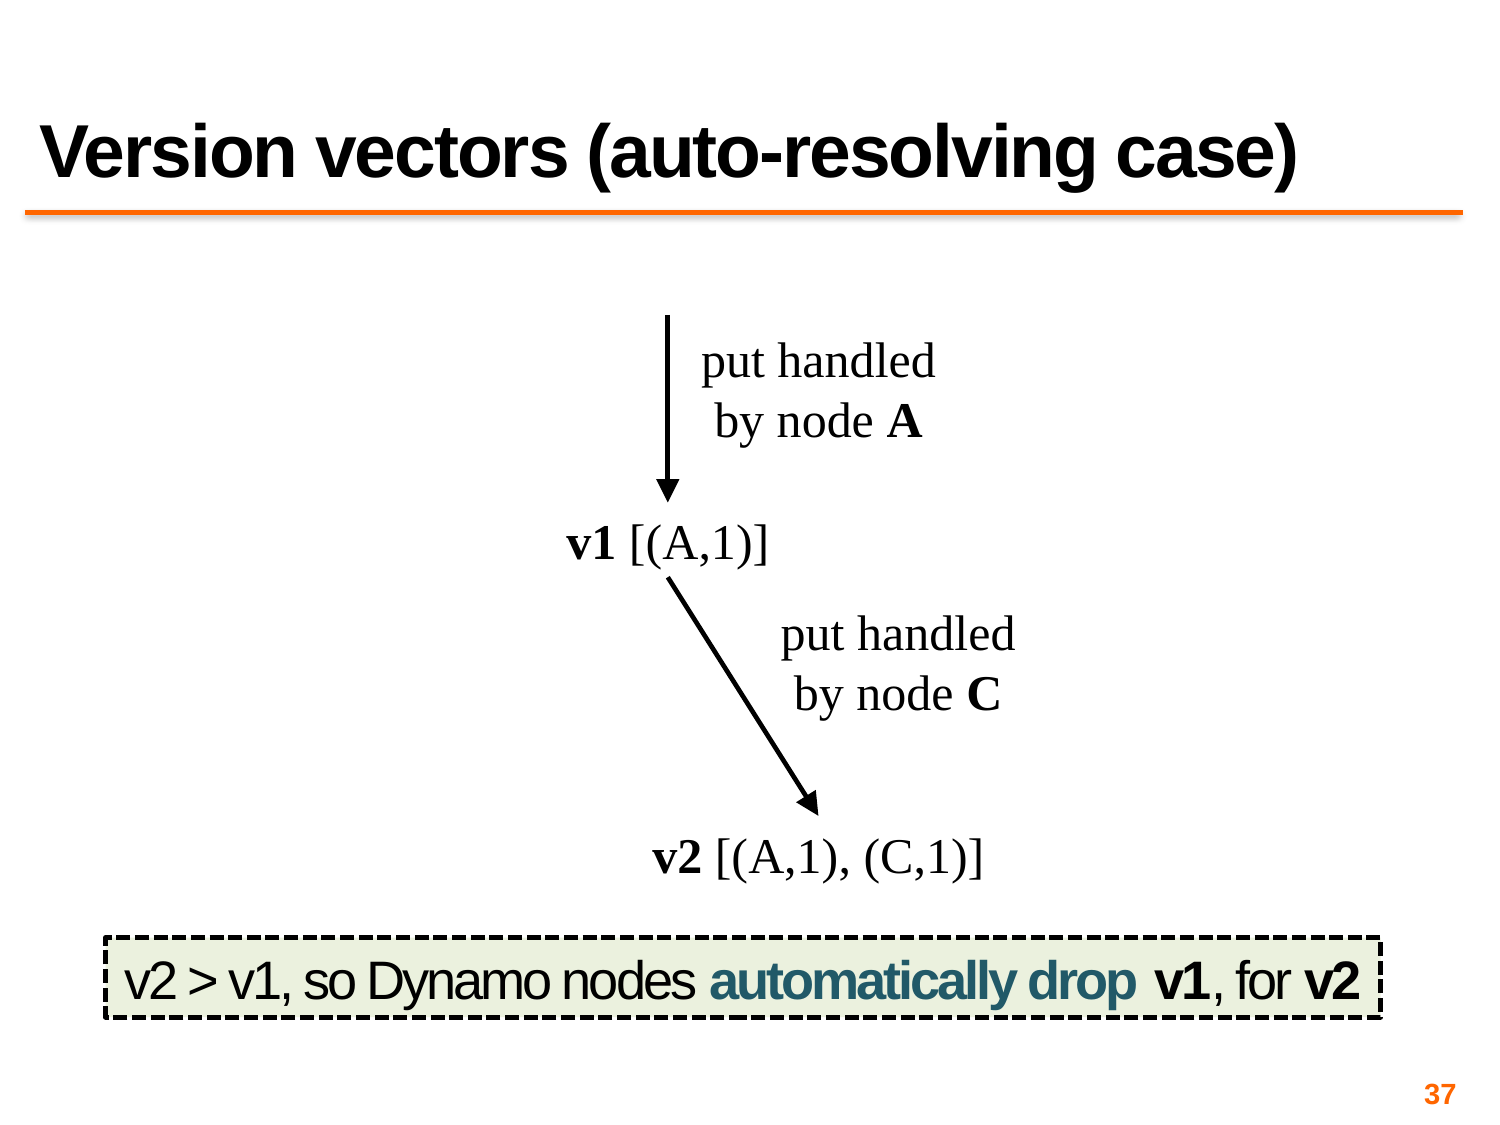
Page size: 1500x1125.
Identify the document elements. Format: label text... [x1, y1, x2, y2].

text_box put handled by node A [672, 320, 968, 455]
text_box v2 > v1, so Dynamo nodes automatically drop v1, for v2 [105, 937, 1381, 1018]
text_box v1 [(A,1)] [536, 502, 800, 578]
title Version vectors (auto-resolving case) [24, 24, 1463, 201]
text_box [589, 577, 1047, 892]
slide_number 37 [1112, 1074, 1463, 1110]
